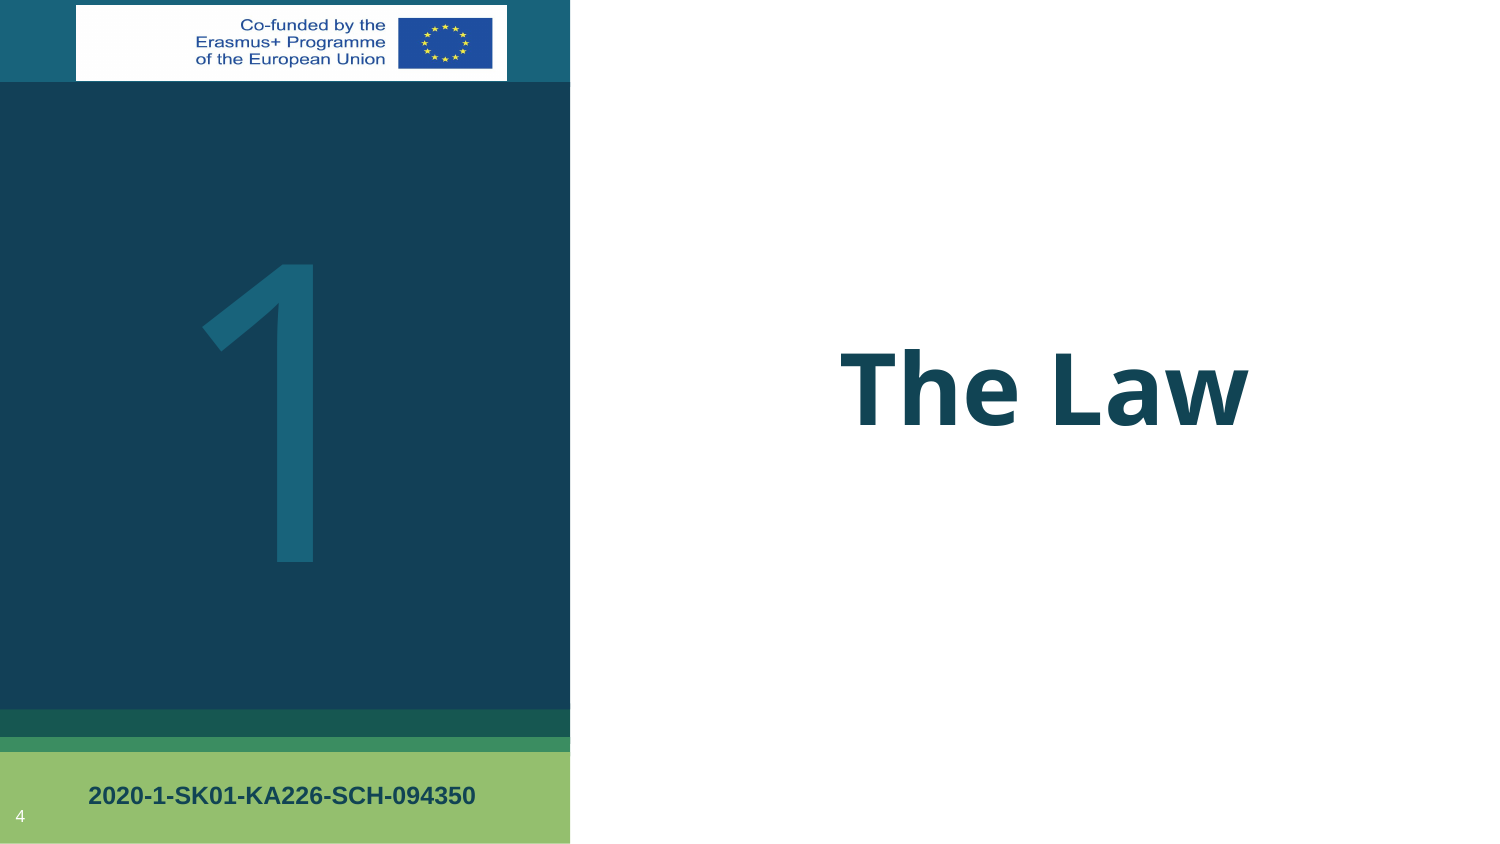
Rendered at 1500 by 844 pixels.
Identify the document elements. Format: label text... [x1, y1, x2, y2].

subtitle 2020-1-SK01-KA226-SCH-094350 [0, 764, 590, 827]
picture [76, 5, 507, 81]
text_box 1 [0, 82, 570, 710]
slide_number 4 [0, 790, 49, 844]
title The Law [589, 315, 1500, 461]
